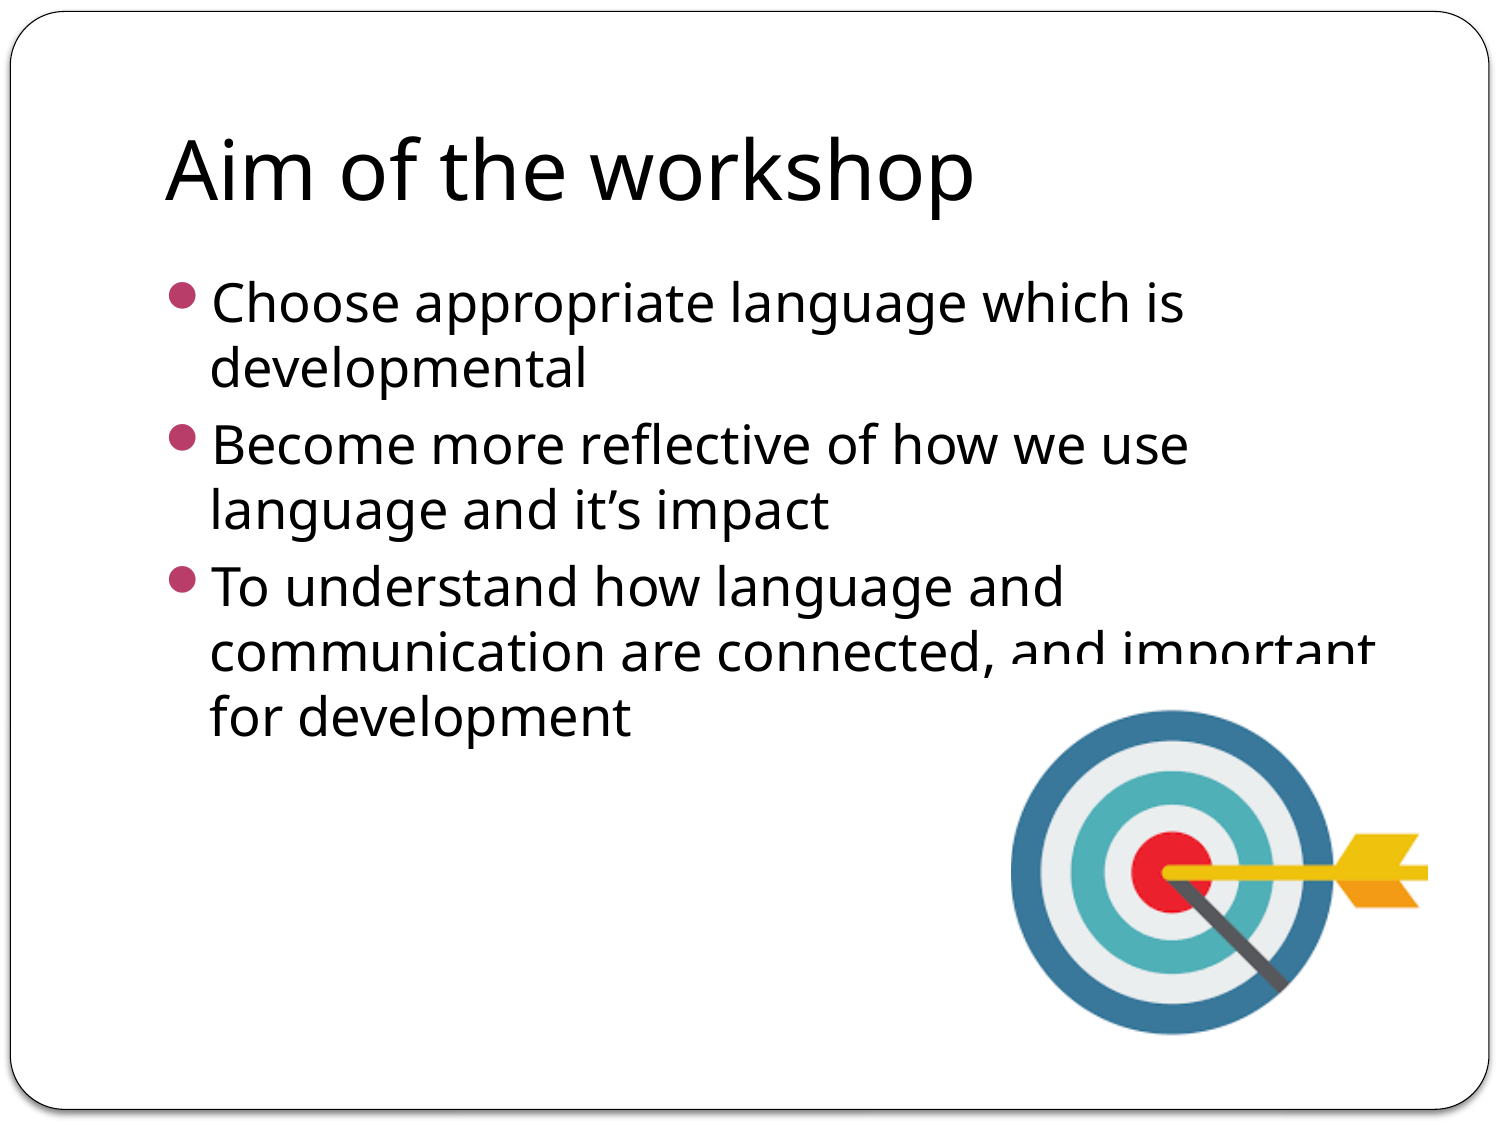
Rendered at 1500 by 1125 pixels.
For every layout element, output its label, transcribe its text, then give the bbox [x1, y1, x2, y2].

list Choose appropriate language which is developmental Become more reflective of how we use language and it’s impact To understand how language and communication are connected, and important for development [150, 261, 1425, 752]
picture [1010, 664, 1429, 1082]
title Aim of the workshop [150, 45, 1425, 233]
